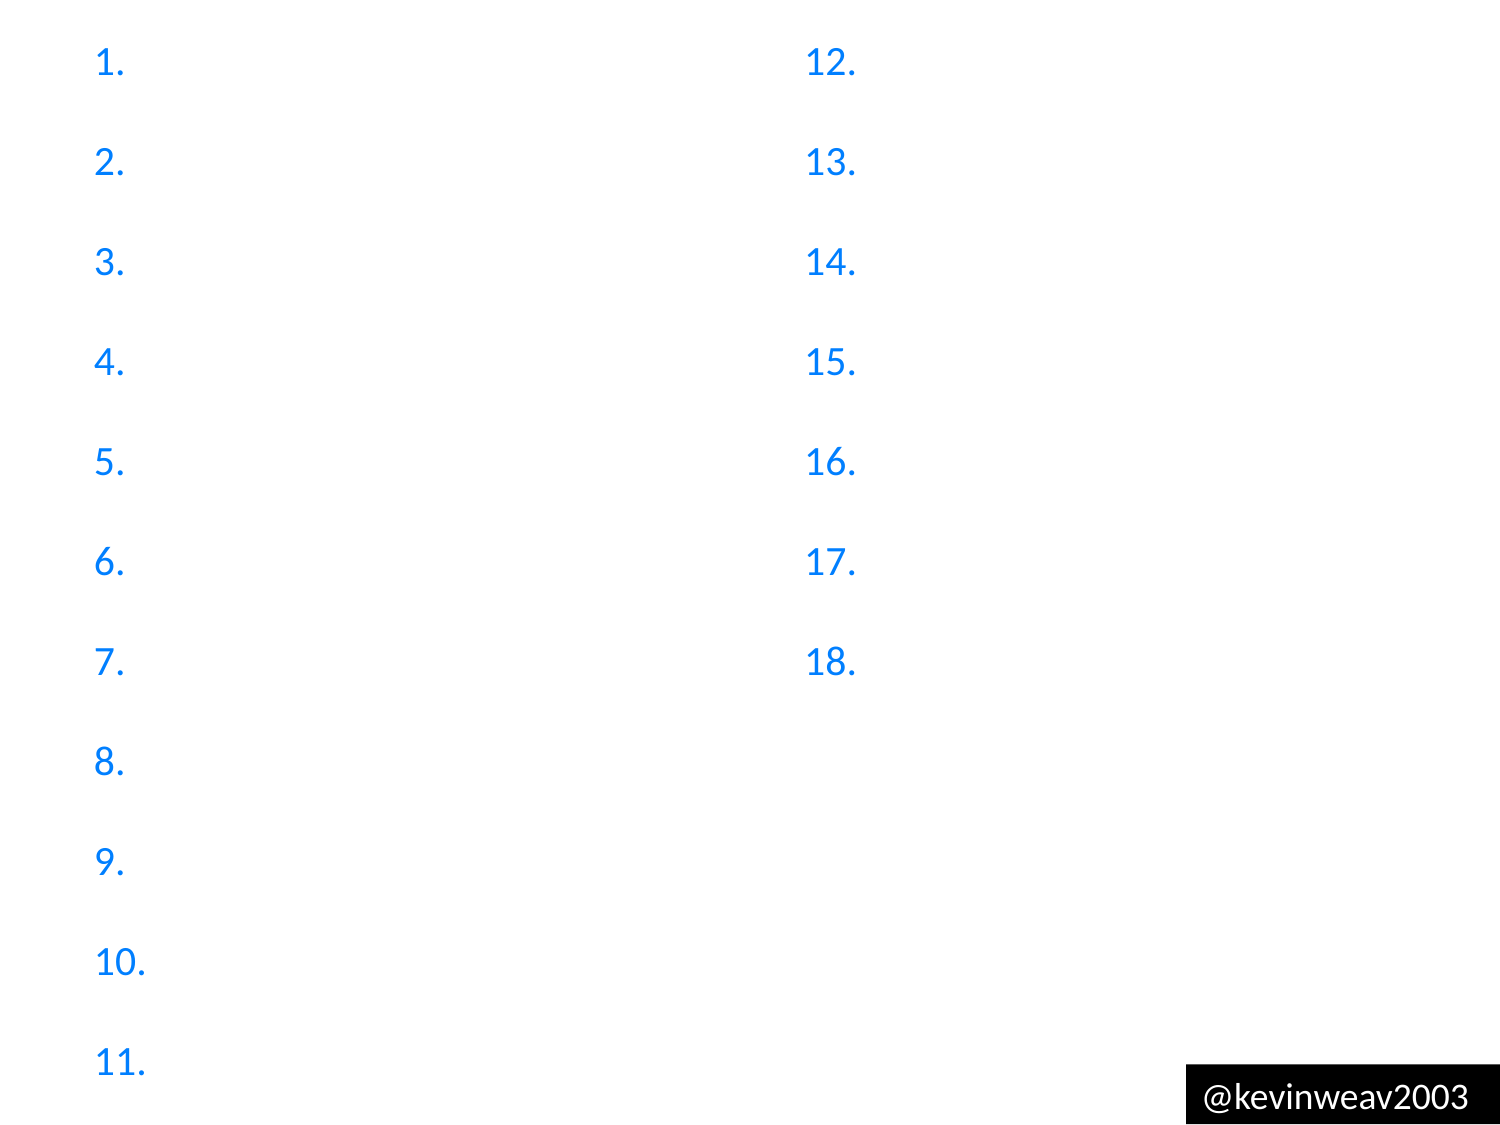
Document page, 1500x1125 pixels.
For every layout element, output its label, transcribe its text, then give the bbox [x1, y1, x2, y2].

text_box @kevinweav2003 [1186, 1064, 1500, 1125]
